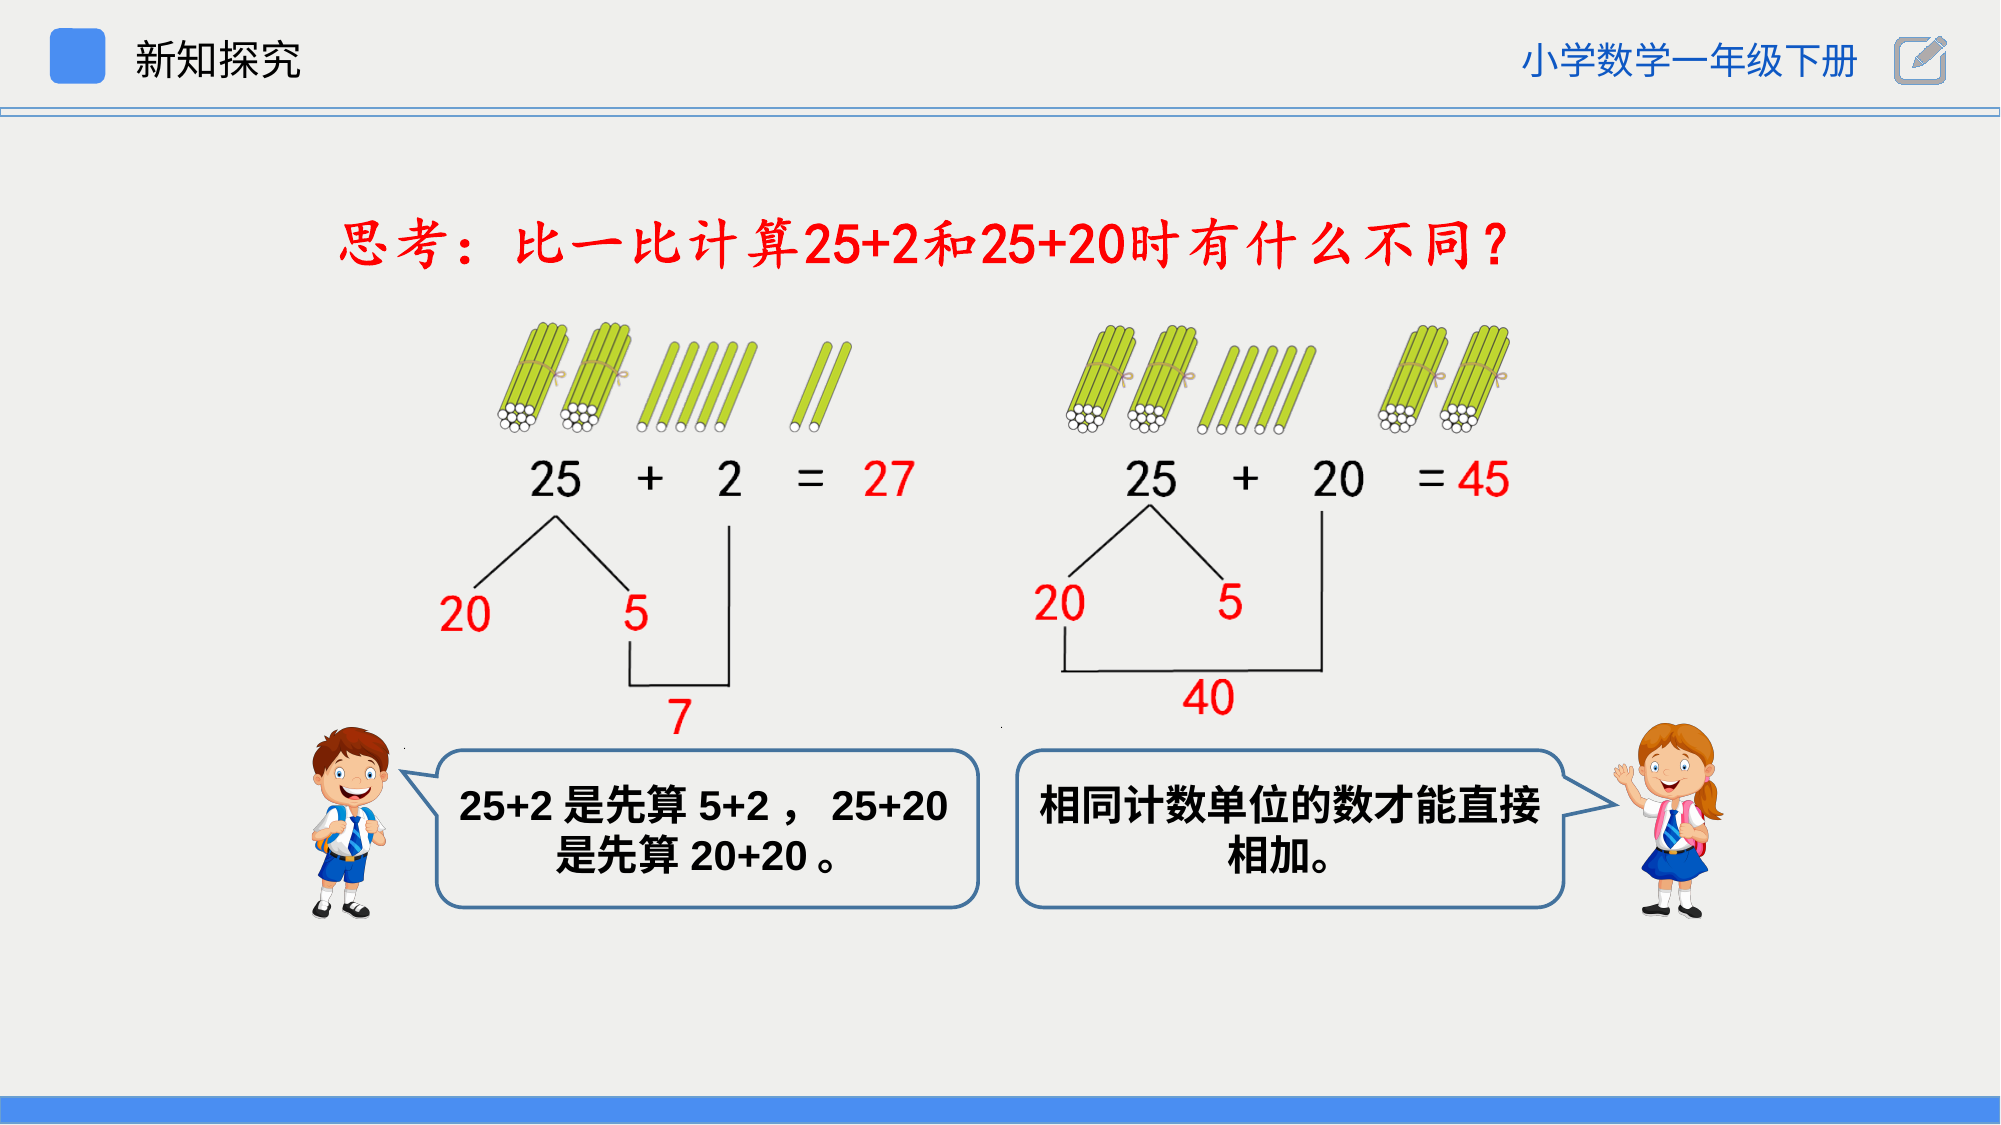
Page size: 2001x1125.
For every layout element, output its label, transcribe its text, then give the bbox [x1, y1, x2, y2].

text_box [688, 234, 710, 261]
text_box 相同计数单位的数才能直接相加。 [1016, 749, 1613, 909]
text_box [923, 219, 976, 267]
text_box [862, 230, 890, 257]
text_box [1069, 223, 1094, 264]
text_box [747, 217, 798, 270]
text_box [1490, 256, 1498, 265]
text_box [349, 251, 383, 266]
picture [311, 727, 390, 919]
text_box [706, 218, 738, 270]
text_box [1189, 217, 1239, 270]
text_box [1311, 221, 1333, 245]
text_box [339, 246, 347, 261]
text_box [634, 228, 652, 264]
text_box [1131, 219, 1180, 269]
text_box [460, 255, 470, 265]
text_box 25+2是先算5+2，25+20是先算20+20。 [400, 749, 980, 909]
text_box [375, 243, 387, 252]
text_box [1099, 223, 1124, 264]
text_box [1428, 221, 1468, 270]
text_box [892, 223, 918, 264]
picture [1001, 319, 1564, 728]
text_box [1263, 220, 1297, 270]
text_box [805, 223, 830, 264]
text_box [1364, 222, 1411, 267]
text_box [1394, 242, 1412, 257]
text_box [571, 238, 622, 248]
text_box [1038, 230, 1066, 257]
text_box [344, 220, 379, 245]
text_box [653, 220, 681, 263]
text_box [460, 239, 470, 248]
text_box [981, 223, 1007, 264]
text_box [536, 220, 563, 263]
text_box 新知探究 [120, 26, 318, 92]
text_box [517, 228, 535, 264]
picture [1613, 723, 1724, 919]
text_box [1008, 224, 1035, 264]
text_box [397, 217, 447, 270]
text_box [1313, 227, 1350, 265]
text_box [358, 244, 367, 253]
picture [404, 436, 947, 749]
text_box [833, 224, 860, 264]
text_box [1246, 220, 1268, 266]
text_box [1485, 222, 1506, 254]
picture [493, 319, 857, 433]
text_box [698, 220, 708, 228]
